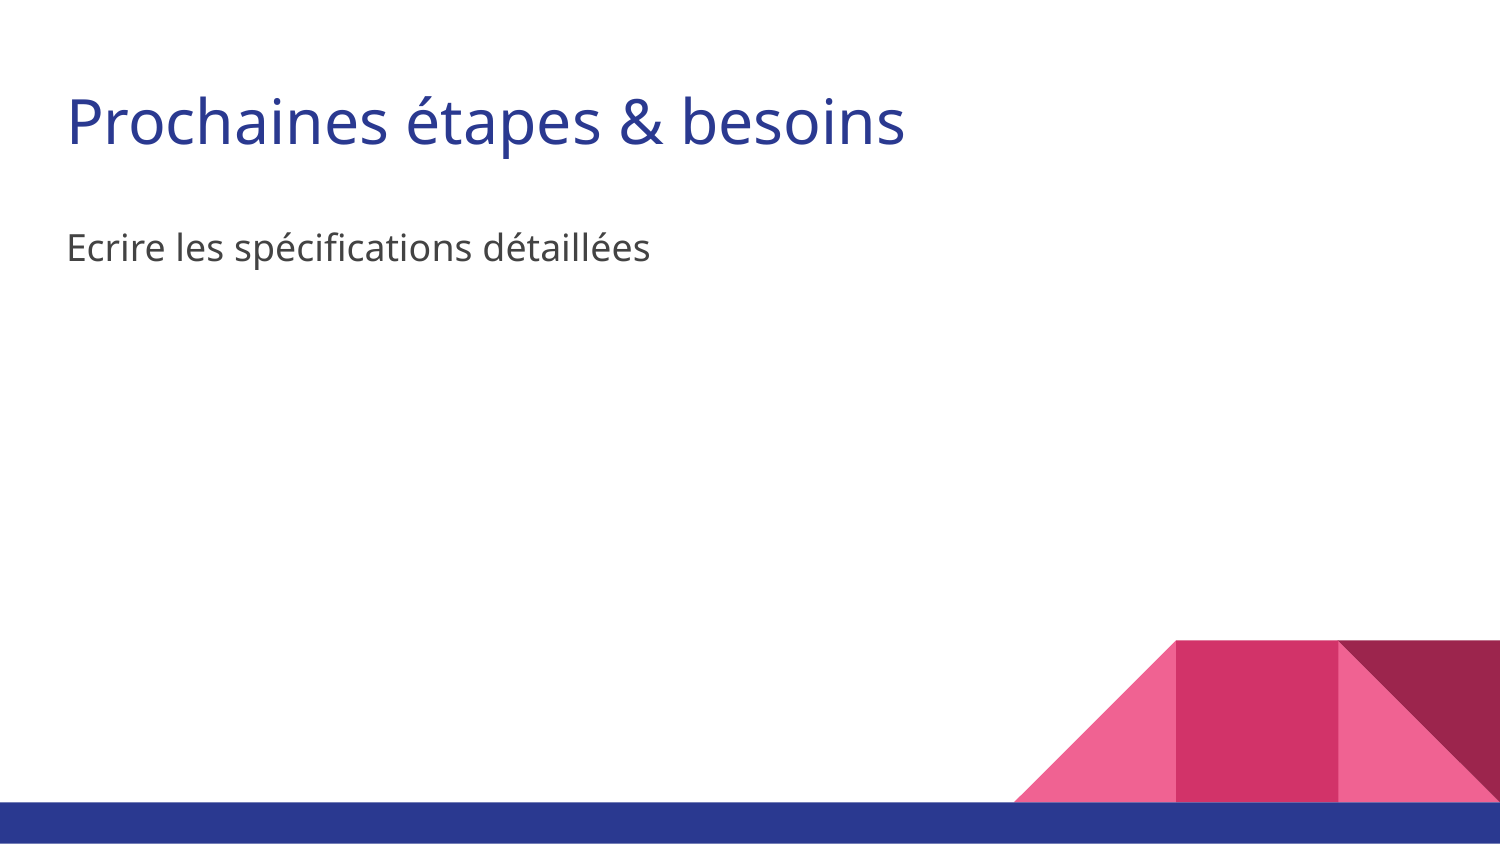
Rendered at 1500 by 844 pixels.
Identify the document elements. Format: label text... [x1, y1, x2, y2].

title Prochaines étapes & besoins [51, 67, 1449, 167]
list Ecrire les spécifications détaillées [51, 201, 1449, 750]
